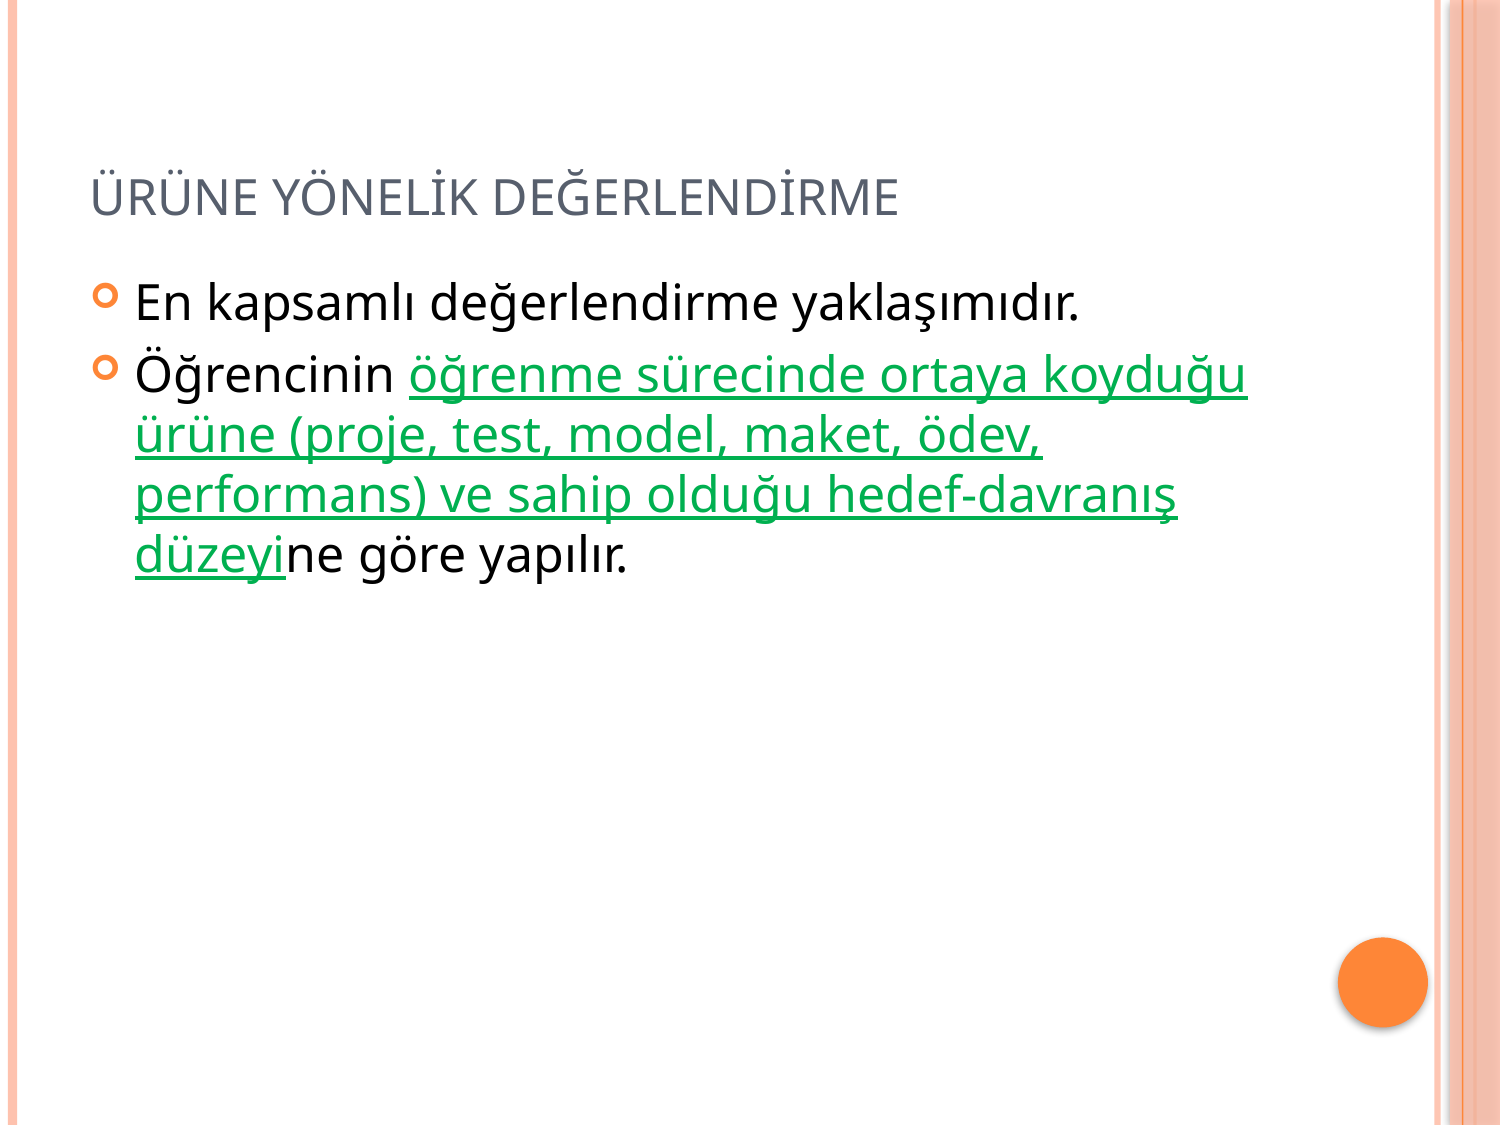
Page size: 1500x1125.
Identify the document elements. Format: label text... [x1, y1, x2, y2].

list En kapsamlı değerlendirme yaklaşımıdır. Öğrencinin öğrenme sürecinde ortaya koyduğu ürüne (proje, test, model, maket, ödev, performans) ve sahip olduğu hedef-davranış düzeyine göre yapılır. [75, 262, 1300, 1062]
title Ürüne yönelik değerlendirme [75, 45, 1300, 233]
